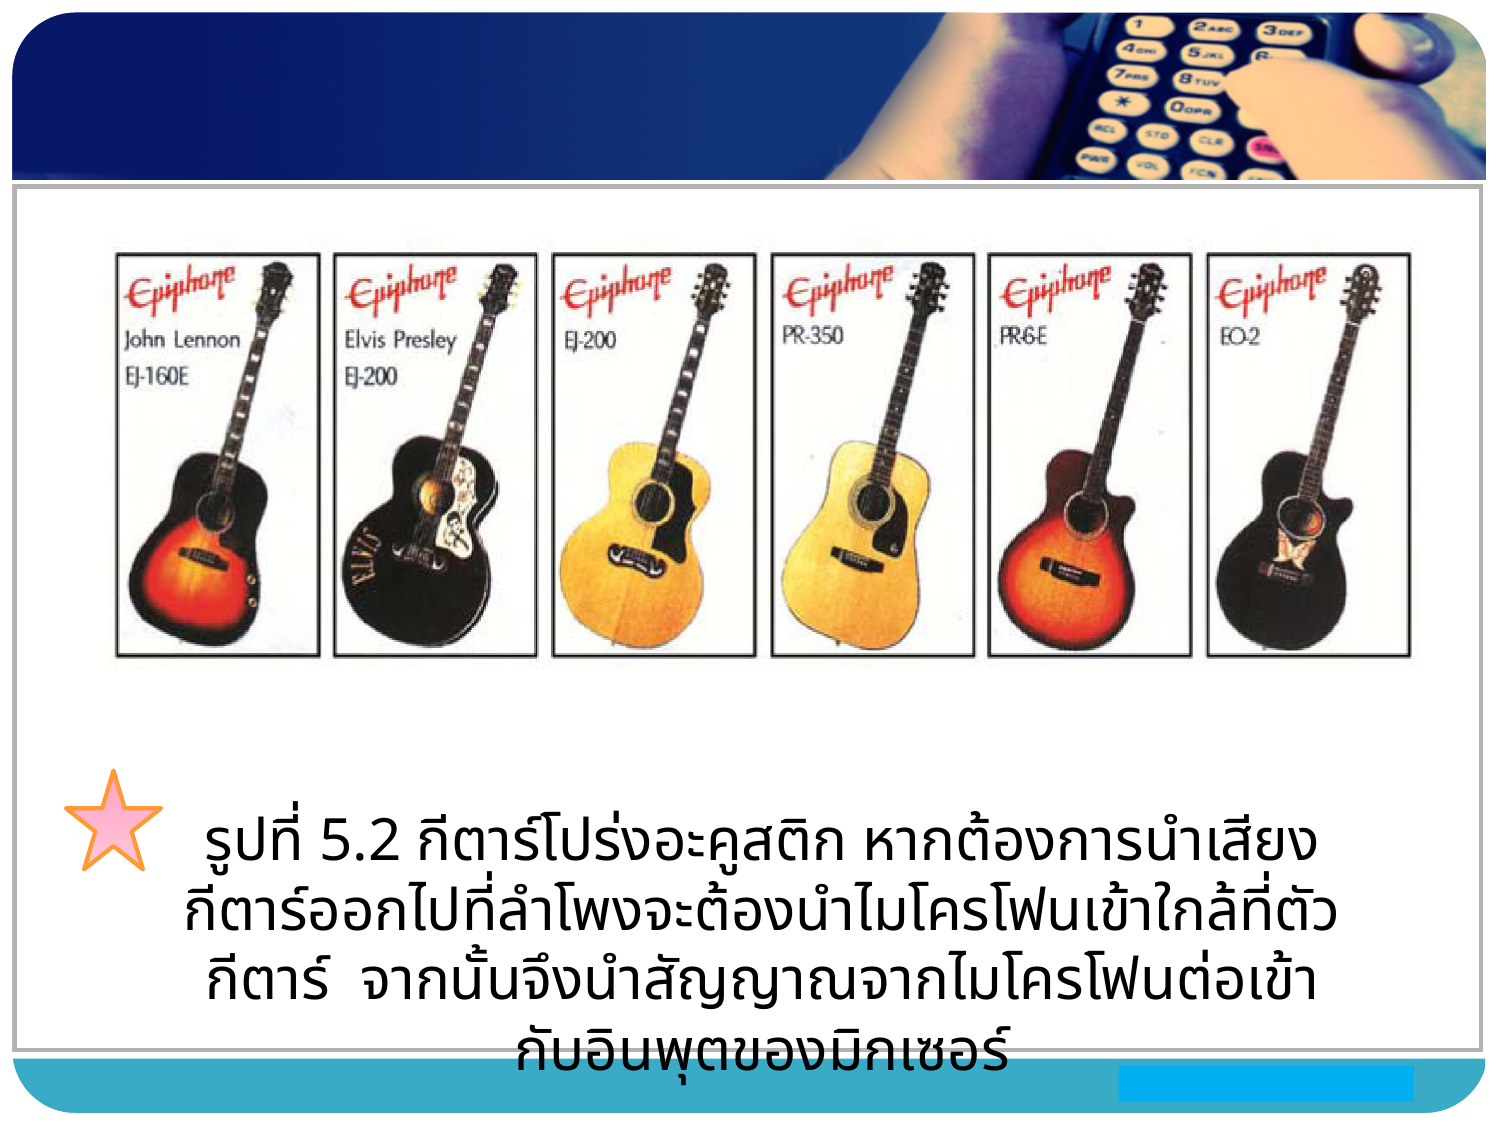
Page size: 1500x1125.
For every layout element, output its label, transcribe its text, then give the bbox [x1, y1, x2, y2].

text_box [1117, 1064, 1416, 1104]
picture [13, 13, 1486, 180]
text_box รูปที่ 5.2 กีตาร์โปร่งอะคูสติก หากต้องการนำเสียงกีตาร์ออกไปที่ลำโพงจะต้องนำไมโครโฟนเข้าใกล้ที่ตัวกีตาร์ จากนั้นจึงนำสัญญาณจากไมโครโฟนต่อเข้ากับอินพุตของมิกเซอร์ [160, 794, 1365, 1089]
picture [97, 238, 1428, 677]
text_box [63, 768, 164, 872]
